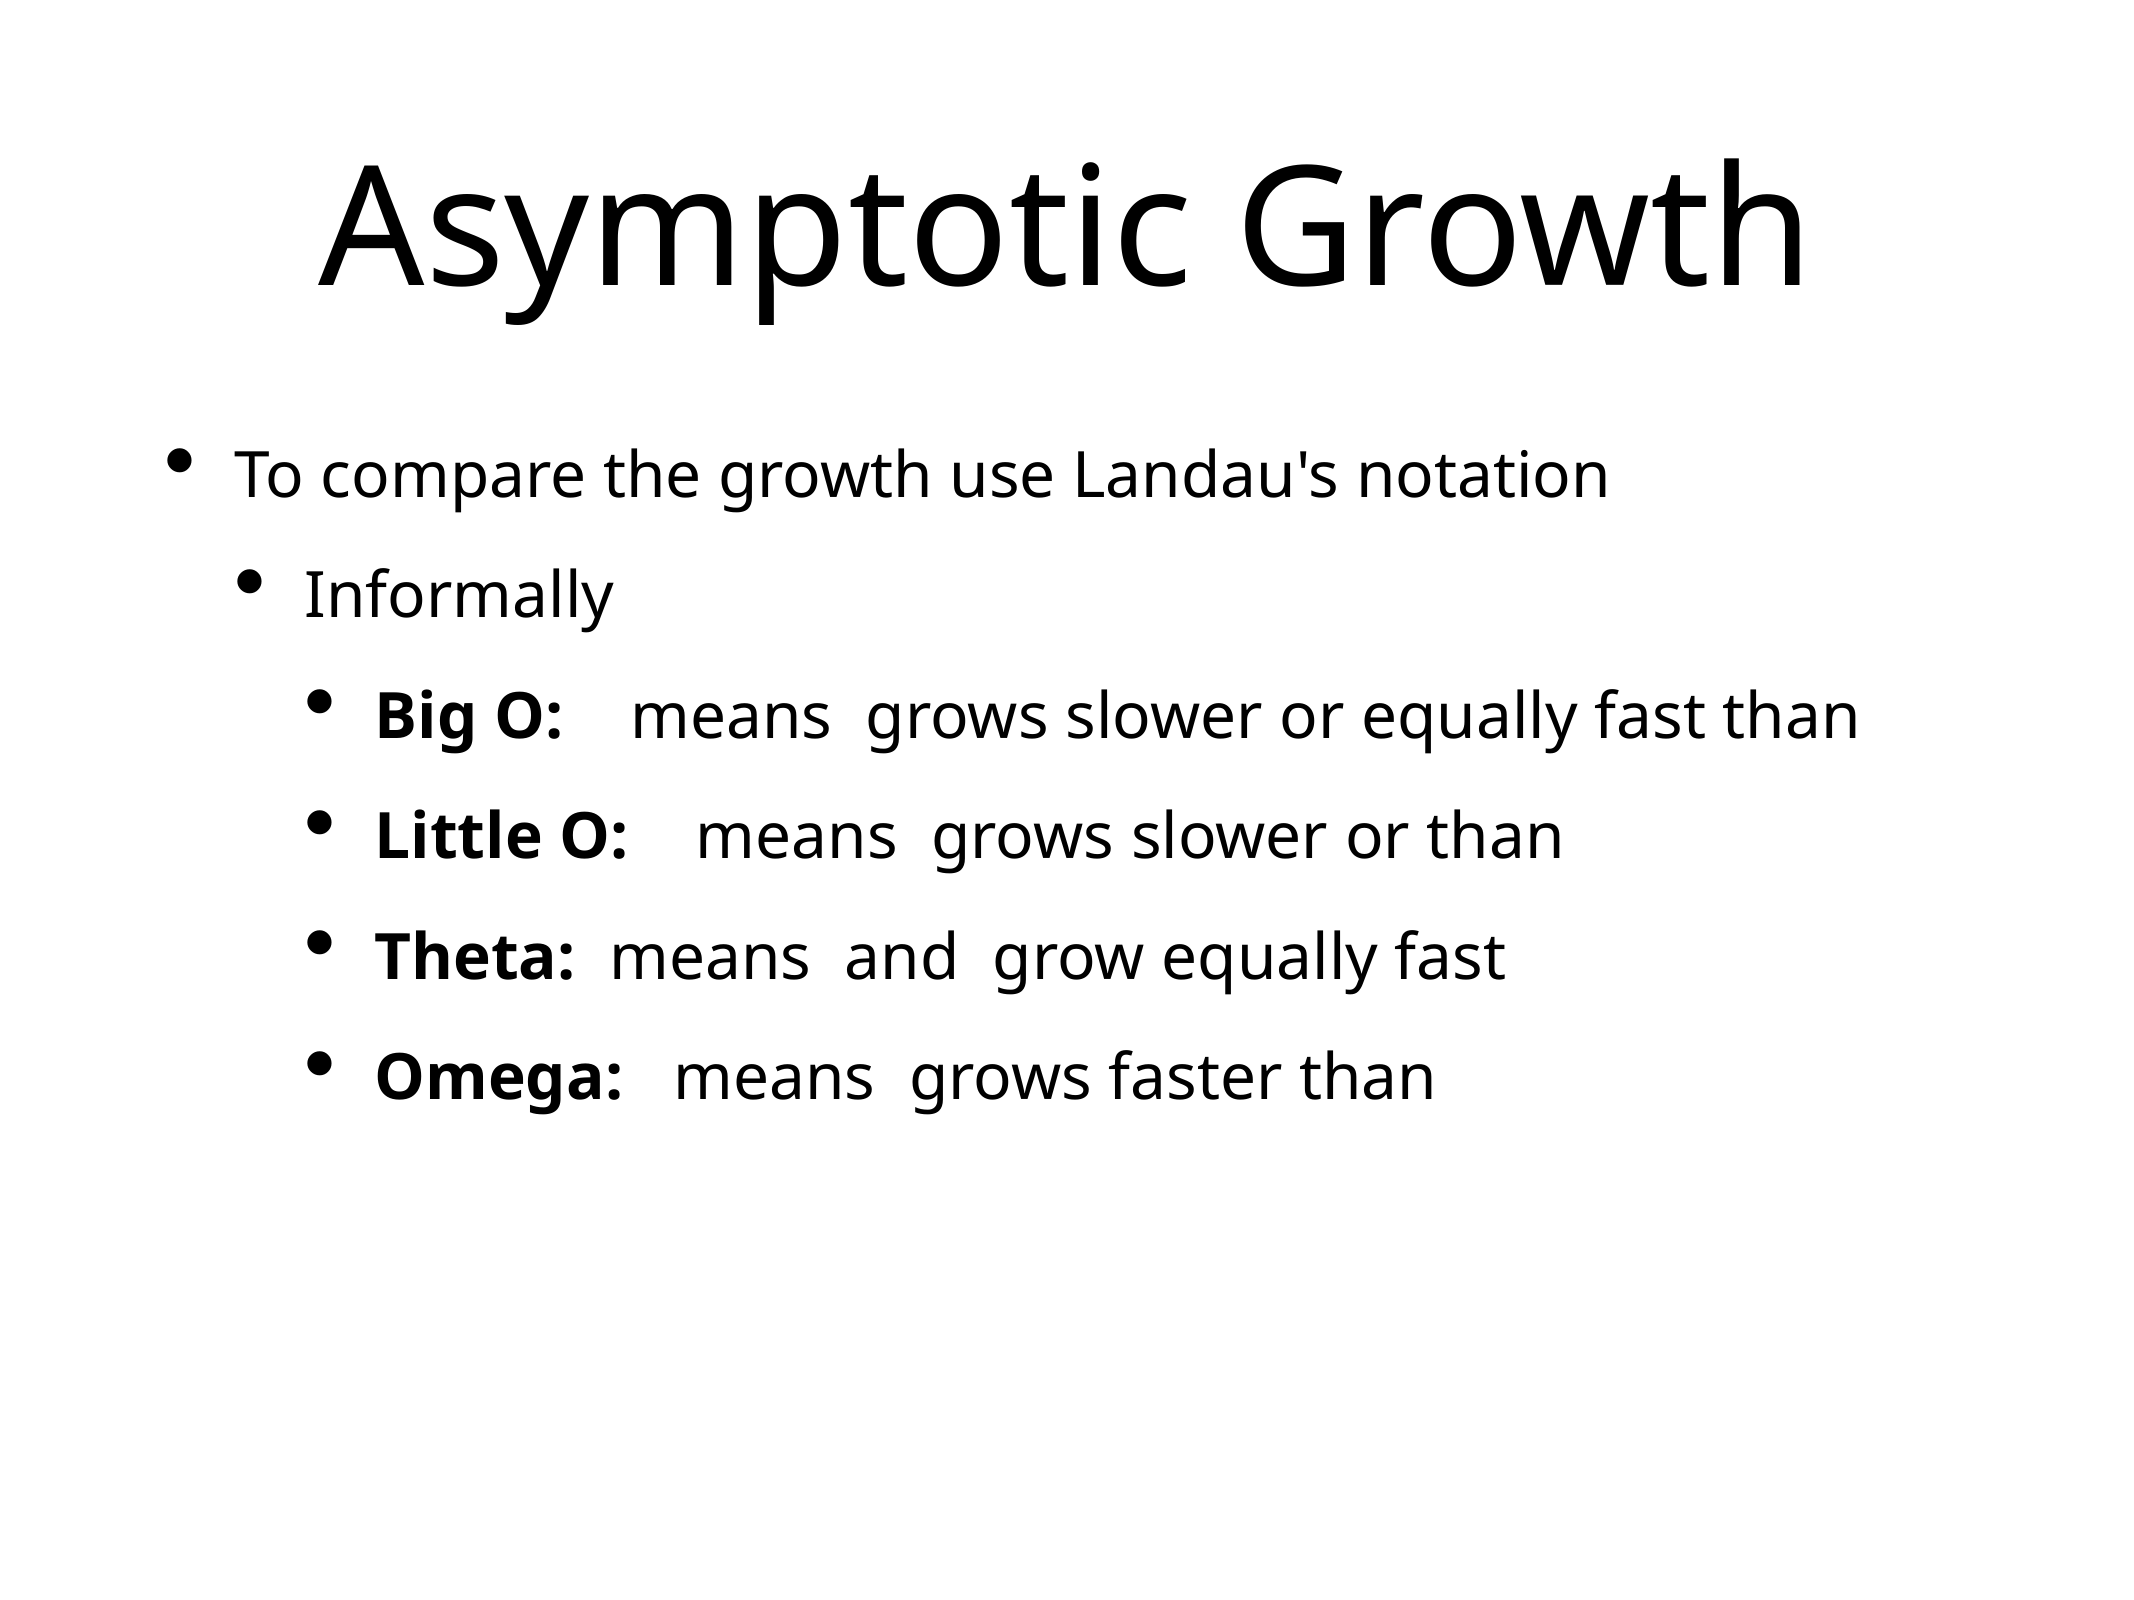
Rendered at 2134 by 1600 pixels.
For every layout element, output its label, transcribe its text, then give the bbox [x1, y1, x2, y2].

list To compare the growth use Landau's notation Informally Big O: means grows slower or equally fast than Little O: means grows slower or than Theta: means and grow equally fast Omega: means grows faster than [155, 424, 1978, 1457]
title Asymptotic Growth [155, 41, 1978, 397]
